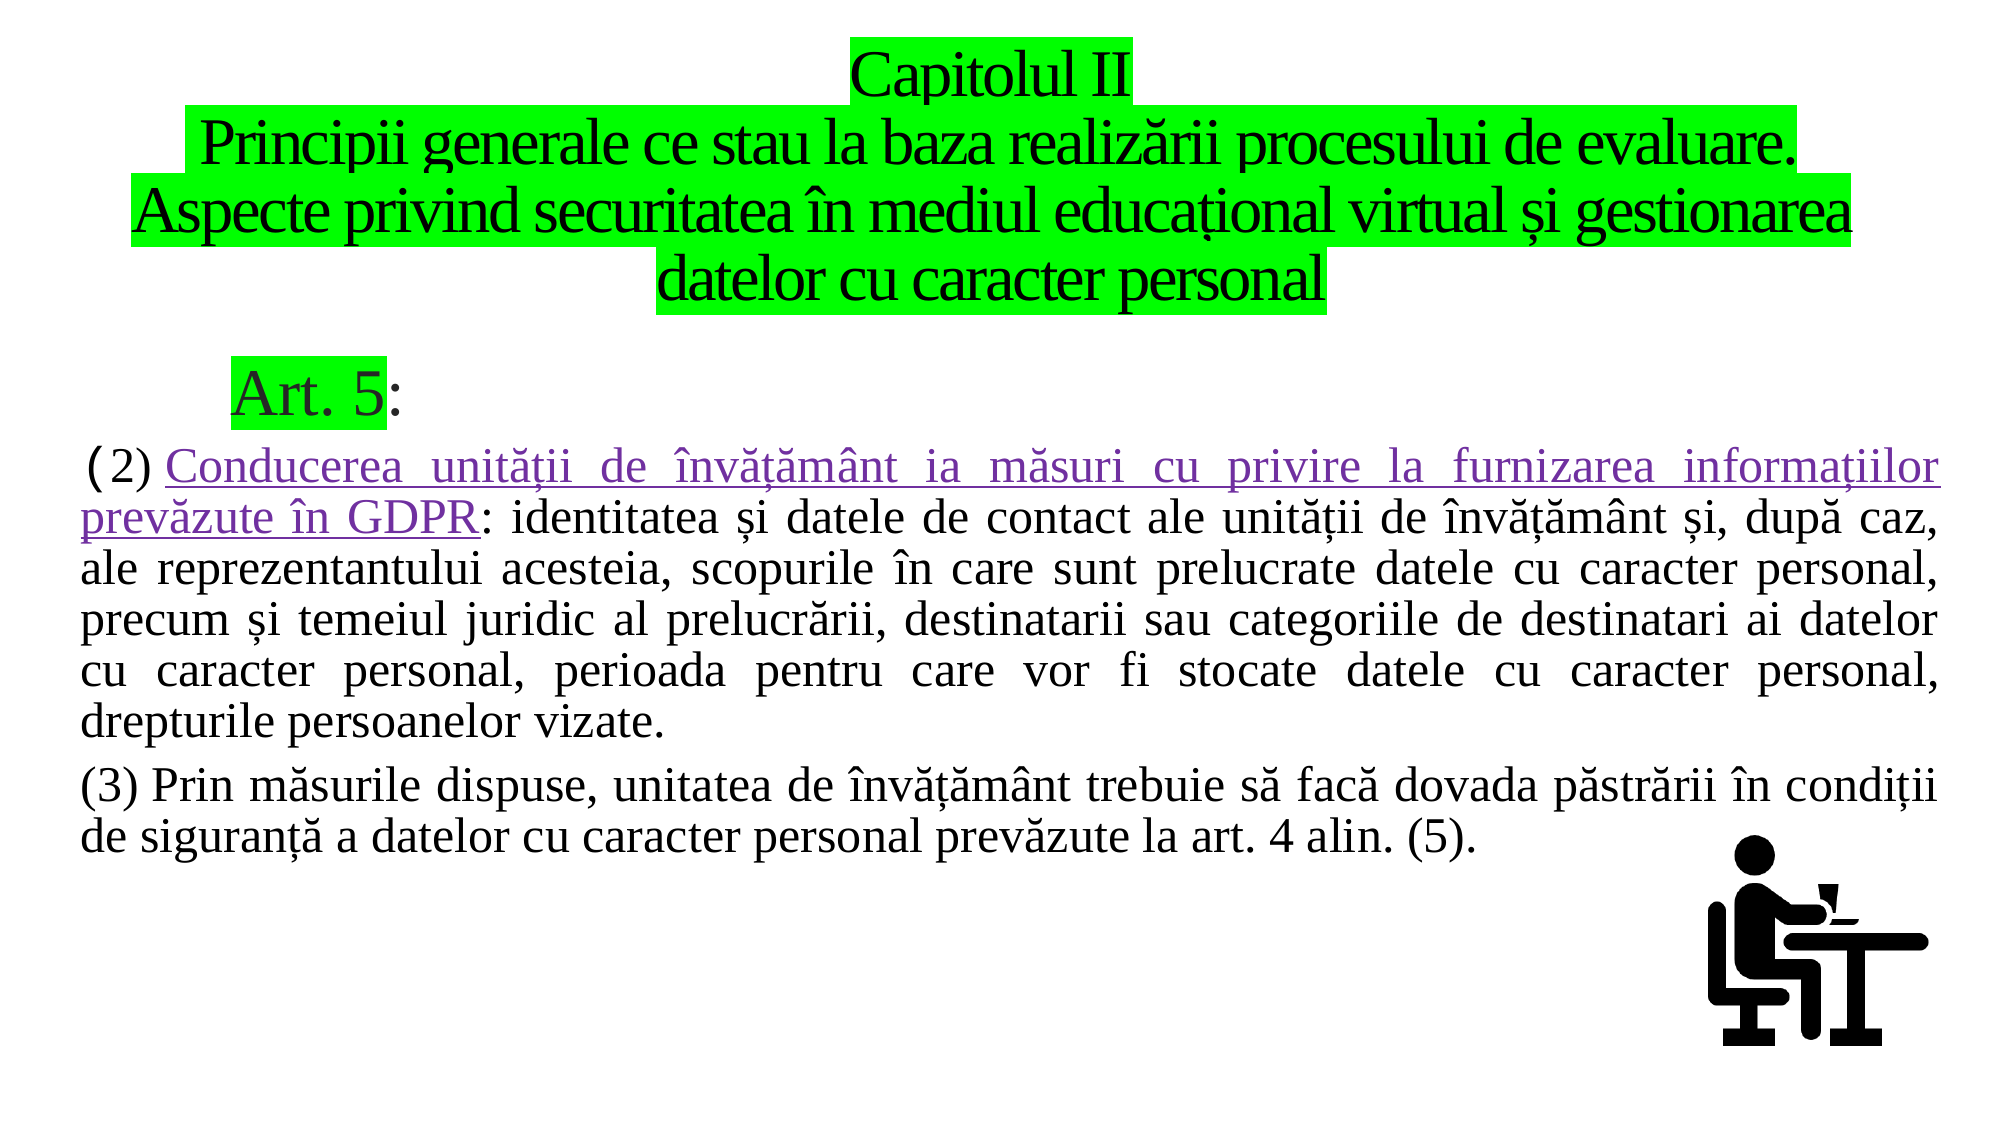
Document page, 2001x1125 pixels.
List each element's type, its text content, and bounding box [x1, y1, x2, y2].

title Capitolul II Principii generale ce stau la baza realizării procesului de evaluare. Aspecte privind securitatea în mediul educațional virtual și gestionarea datelor cu caracter personal [107, 81, 1875, 353]
picture [1679, 806, 1957, 1084]
list Art. 5: (2) Conducerea unității de învățământ ia măsuri cu privire la furnizarea informațiilor prevăzute în GDPR: identitatea și datele de contact ale unității de învățământ și, după caz, ale reprezentantului acesteia, scopurile în care sunt prelucrate datele cu caracter personal, precum și temeiul juridic al prelucrării, destinatarii sau categoriile de destinatari ai datelor cu caracter personal, perioada pentru care vor fi stocate datele cu caracter personal, drepturile persoanelor vizate. (3) Prin măsurile dispuse, unitatea de învățământ trebuie să facă dovada păstrării în condiții de siguranță a datelor cu caracter personal prevăzute la art. 4 alin. (5). [64, 353, 1957, 1069]
